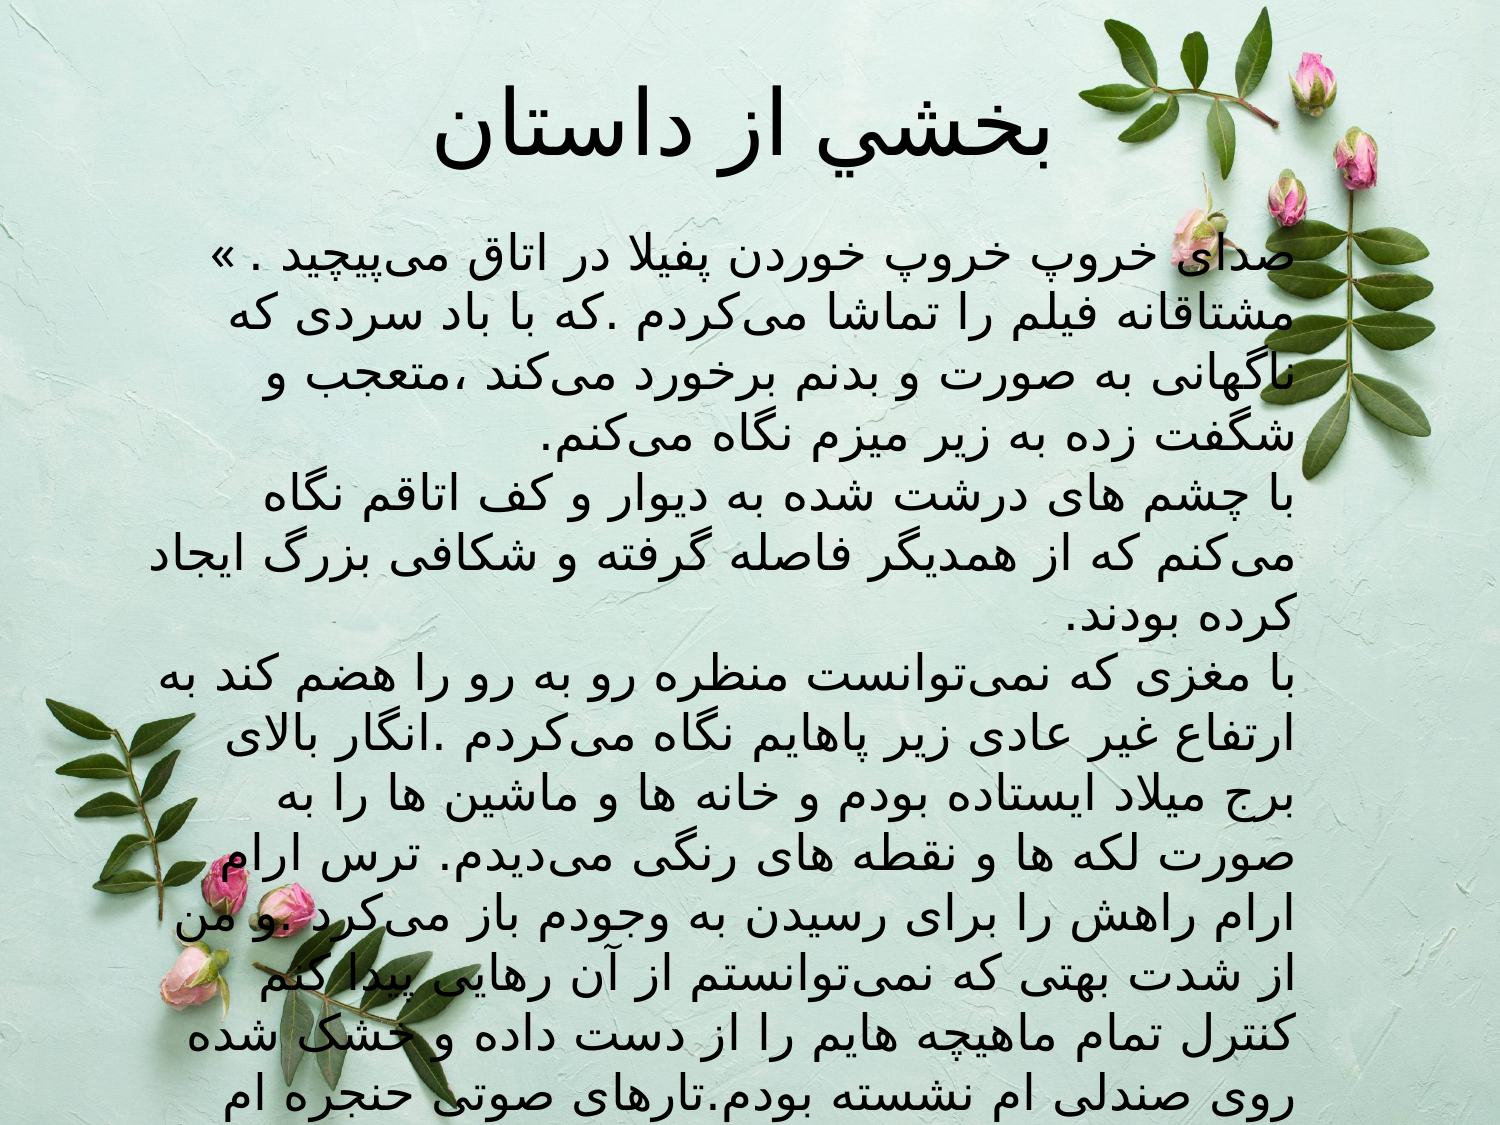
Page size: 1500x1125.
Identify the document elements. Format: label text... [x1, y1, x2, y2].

title بخشي از داستان [99, 0, 1388, 263]
picture [0, 0, 1500, 1125]
subtitle « صدای خروپ خروپ خوردن پفیلا در اتاق می‌پیچید . مشتاقانه فیلم را تماشا می‌کردم .که با باد سردی که ناگهانی به صورت و بدنم برخورد می‌کند ،متعجب و شگفت زده به زیر میزم نگاه می‌کنم. با چشم های درشت شده به دیوار و کف اتاقم نگاه می‌کنم که از همدیگر فاصله گرفته و شکافی بزرگ ایجاد کرده بودند. با مغزی که نمی‌توانست منظره رو به رو را هضم کند به ارتفاع غیر عادی زیر پاهایم نگاه می‌کردم .انگار بالای برج میلاد ایستاده بودم و خانه ها و ماشین ها را به صورت لکه ها و نقطه های رنگی می‌دیدم. ترس ارام ارام راهش را برای رسیدن به وجودم باز می‌کرد .و من از شدت بهتی که نمی‌توانستم از آن رهایی پیدا کنم کنترل تمام ماهیچه هایم را از دست داده و خشک شده روی صندلی ام نشسته بودم.تارهای صوتی حنجره ام انگار از کار افتاده بودند و حتی توانایی عکس العمل عادی به آن اتفاق عجیب را نداشتم.» [125, 212, 1313, 388]
